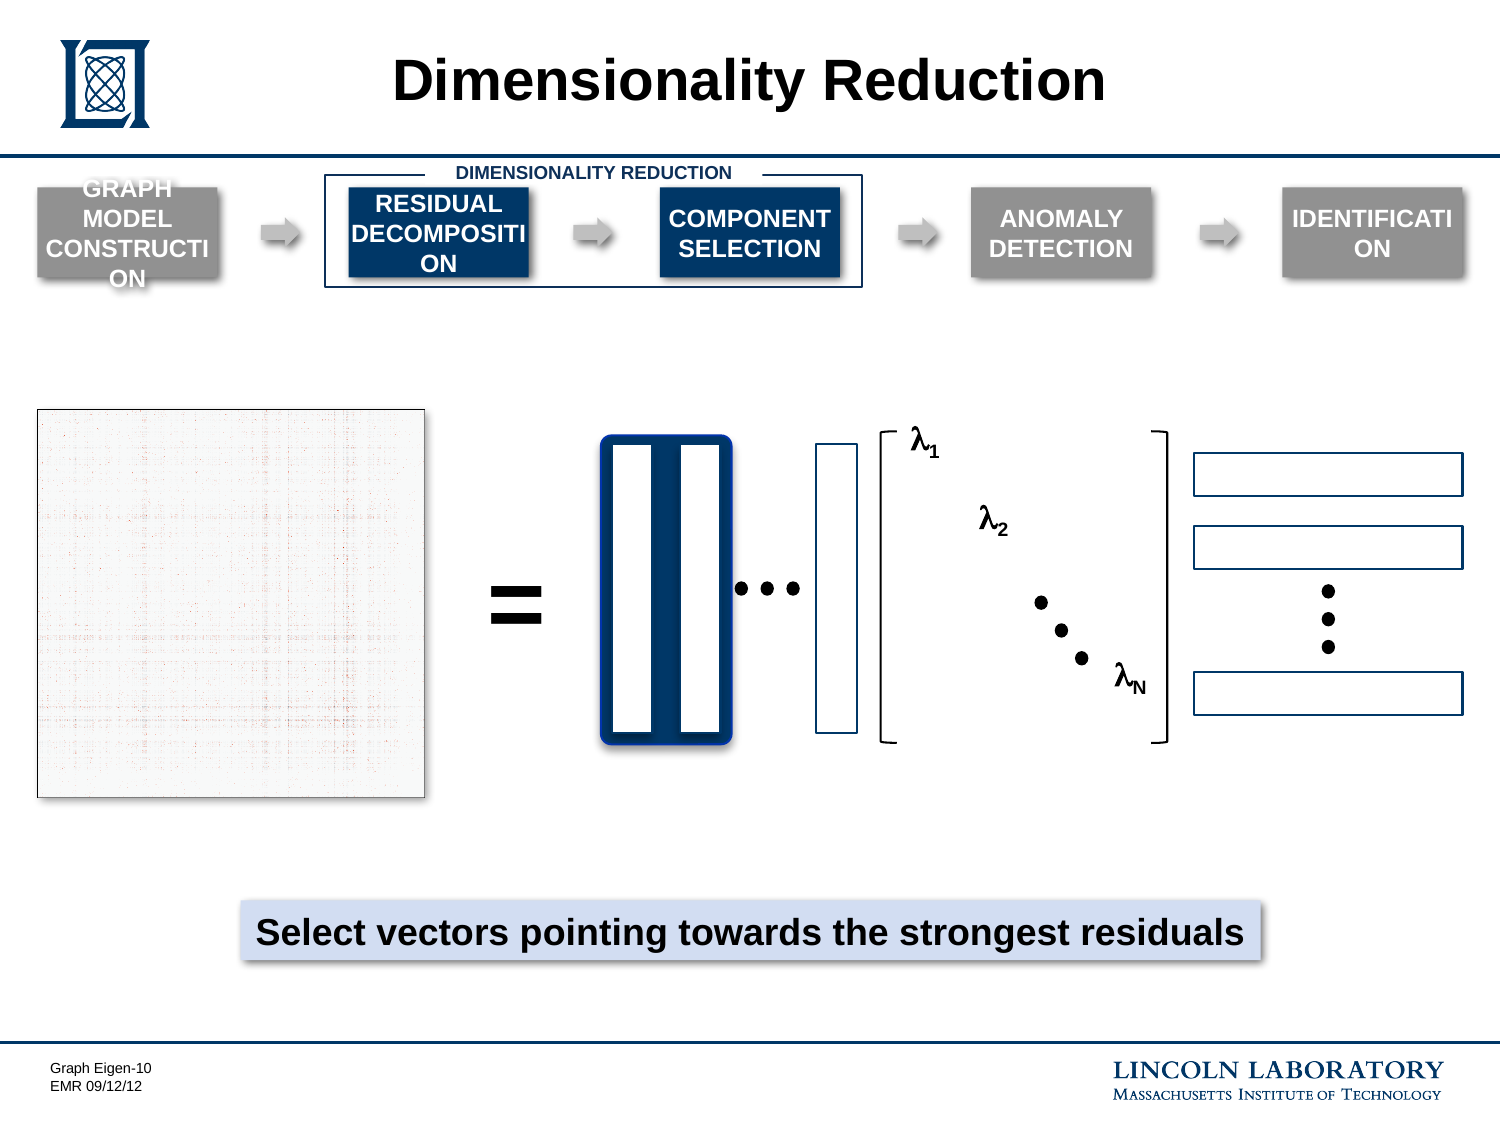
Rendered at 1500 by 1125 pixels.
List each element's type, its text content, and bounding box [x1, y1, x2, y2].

title Dimensionality Reduction [154, 16, 1346, 151]
picture [60, 40, 150, 128]
text_box Select vectors pointing towards the strongest residuals [240, 900, 1261, 961]
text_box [437, 408, 1463, 794]
picture [1111, 1061, 1444, 1100]
picture [37, 409, 426, 798]
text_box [37, 159, 1463, 288]
